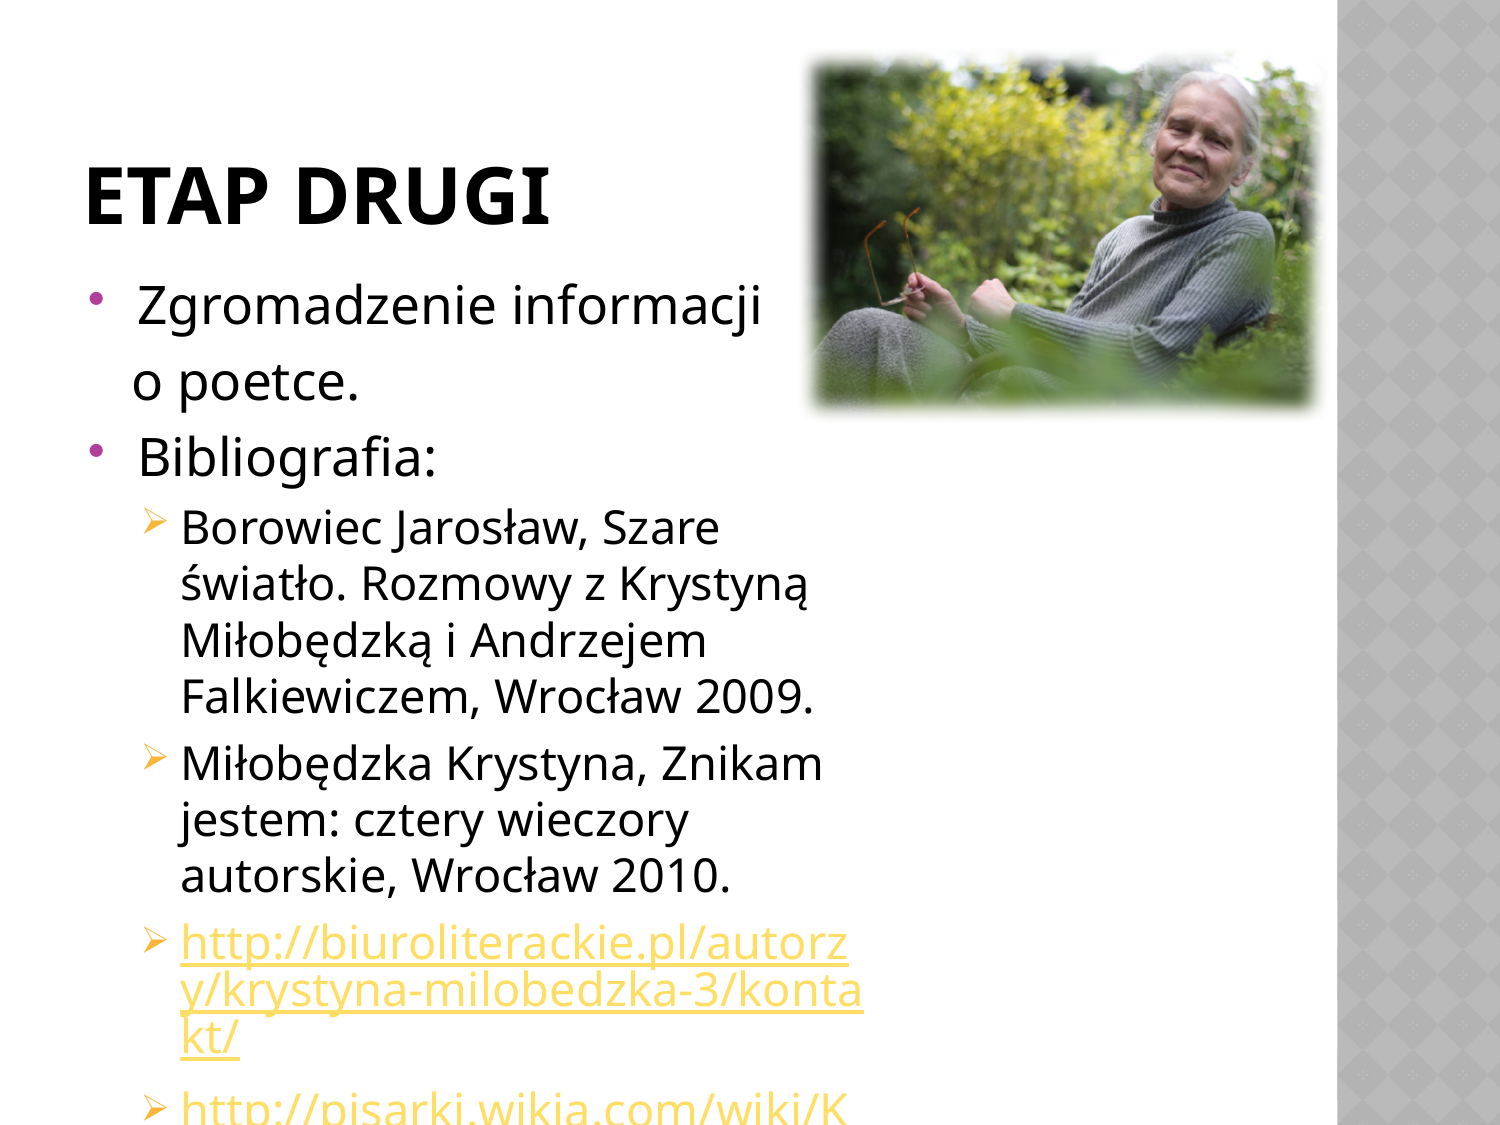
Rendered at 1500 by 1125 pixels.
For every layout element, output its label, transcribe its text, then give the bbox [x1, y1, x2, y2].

title Etap drugi [75, 52, 790, 240]
list Zgromadzenie informacji o poetce. Bibliografia: Borowiec Jarosław, Szare światło. Rozmowy z Krystyną Miłobędzką i Andrzejem Falkiewiczem, Wrocław 2009. Miłobędzka Krystyna, Znikam jestem: cztery wieczory autorskie, Wrocław 2010. http://biuroliterackie.pl/autorzy/krystyna-milobedzka-3/kontakt/ http://pisarki.wikia.com/wiki/Krystyna_Mi%C5%82ob%C4%99dzka [75, 264, 880, 1059]
picture [796, 46, 1330, 426]
